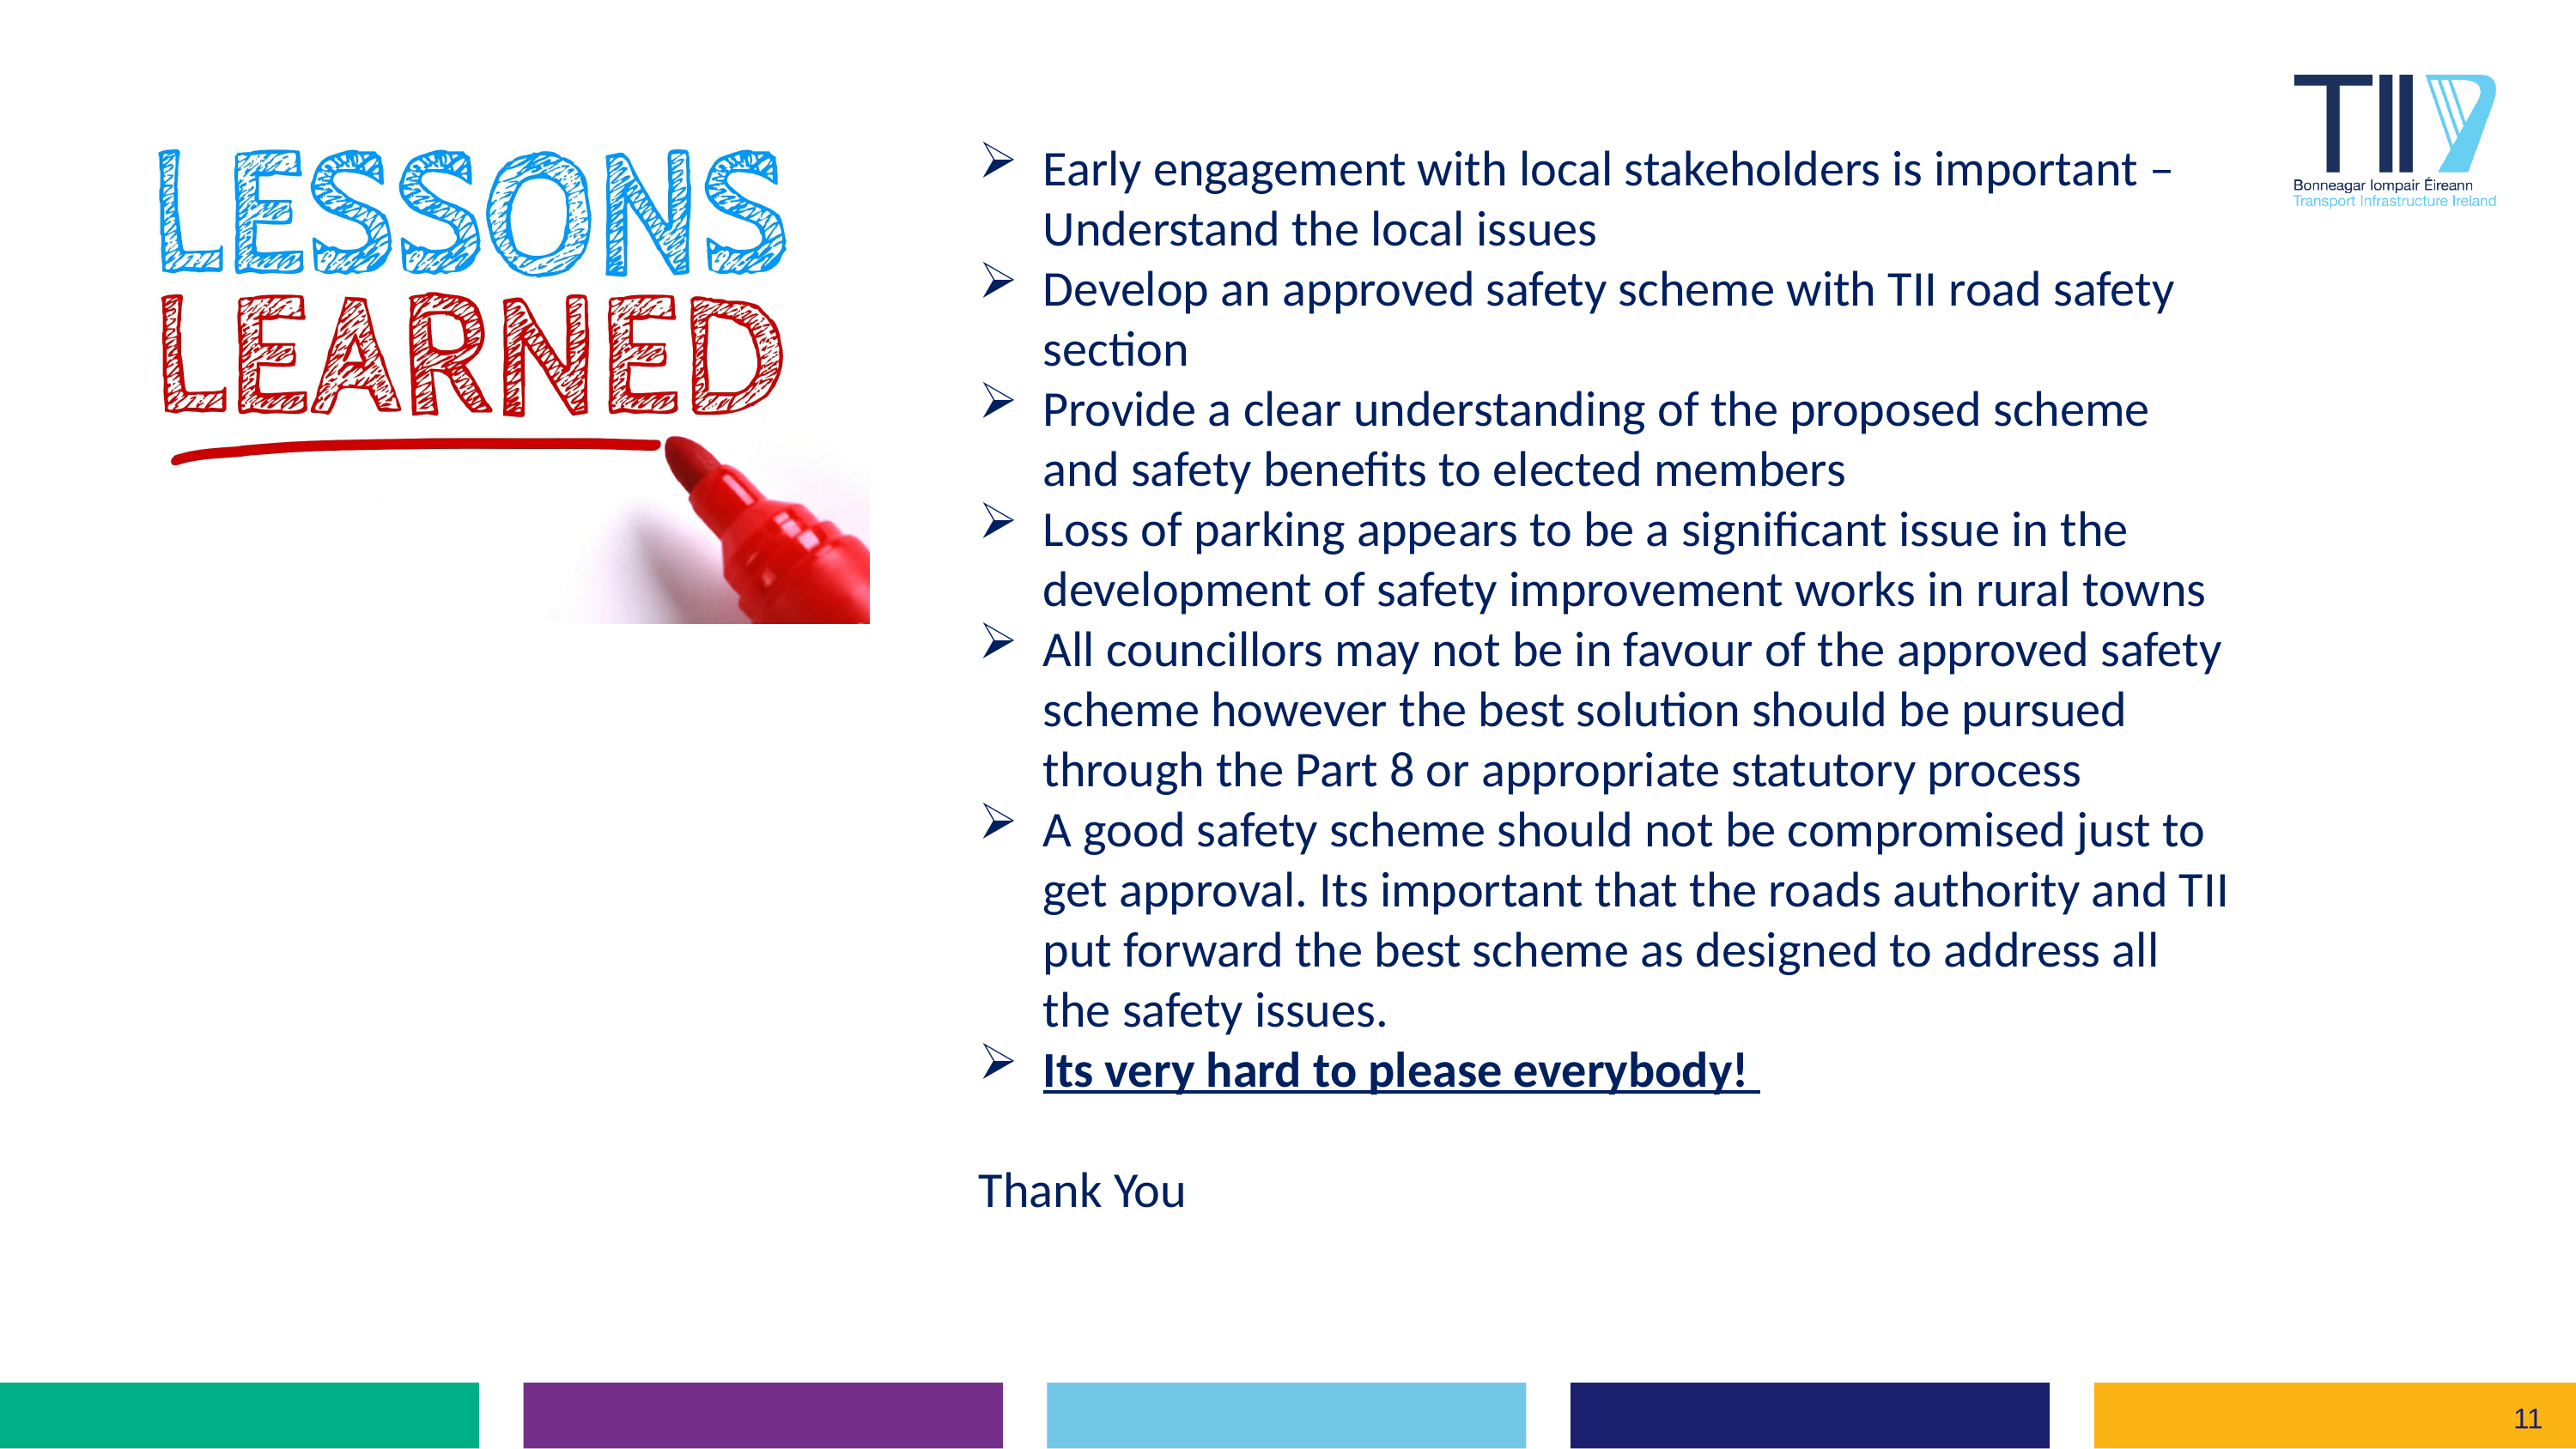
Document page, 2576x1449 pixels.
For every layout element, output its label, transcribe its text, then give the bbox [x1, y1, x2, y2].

picture [2287, 70, 2501, 213]
text_box Early engagement with local stakeholders is important – Understand the local issues Develop an approved safety scheme with TII road safety section Provide a clear understanding of the proposed scheme and safety benefits to elected members Loss of parking appears to be a significant issue in the development of safety improvement works in rural towns All councillors may not be in favour of the approved safety scheme however the best solution should be pursued through the Part 8 or appropriate statutory process A good safety scheme should not be compromised just to get approval. Its important that the roads authority and TII put forward the best scheme as designed to address all the safety issues. Its very hard to please everybody! Thank You [965, 70, 2244, 1400]
picture [64, 70, 870, 624]
